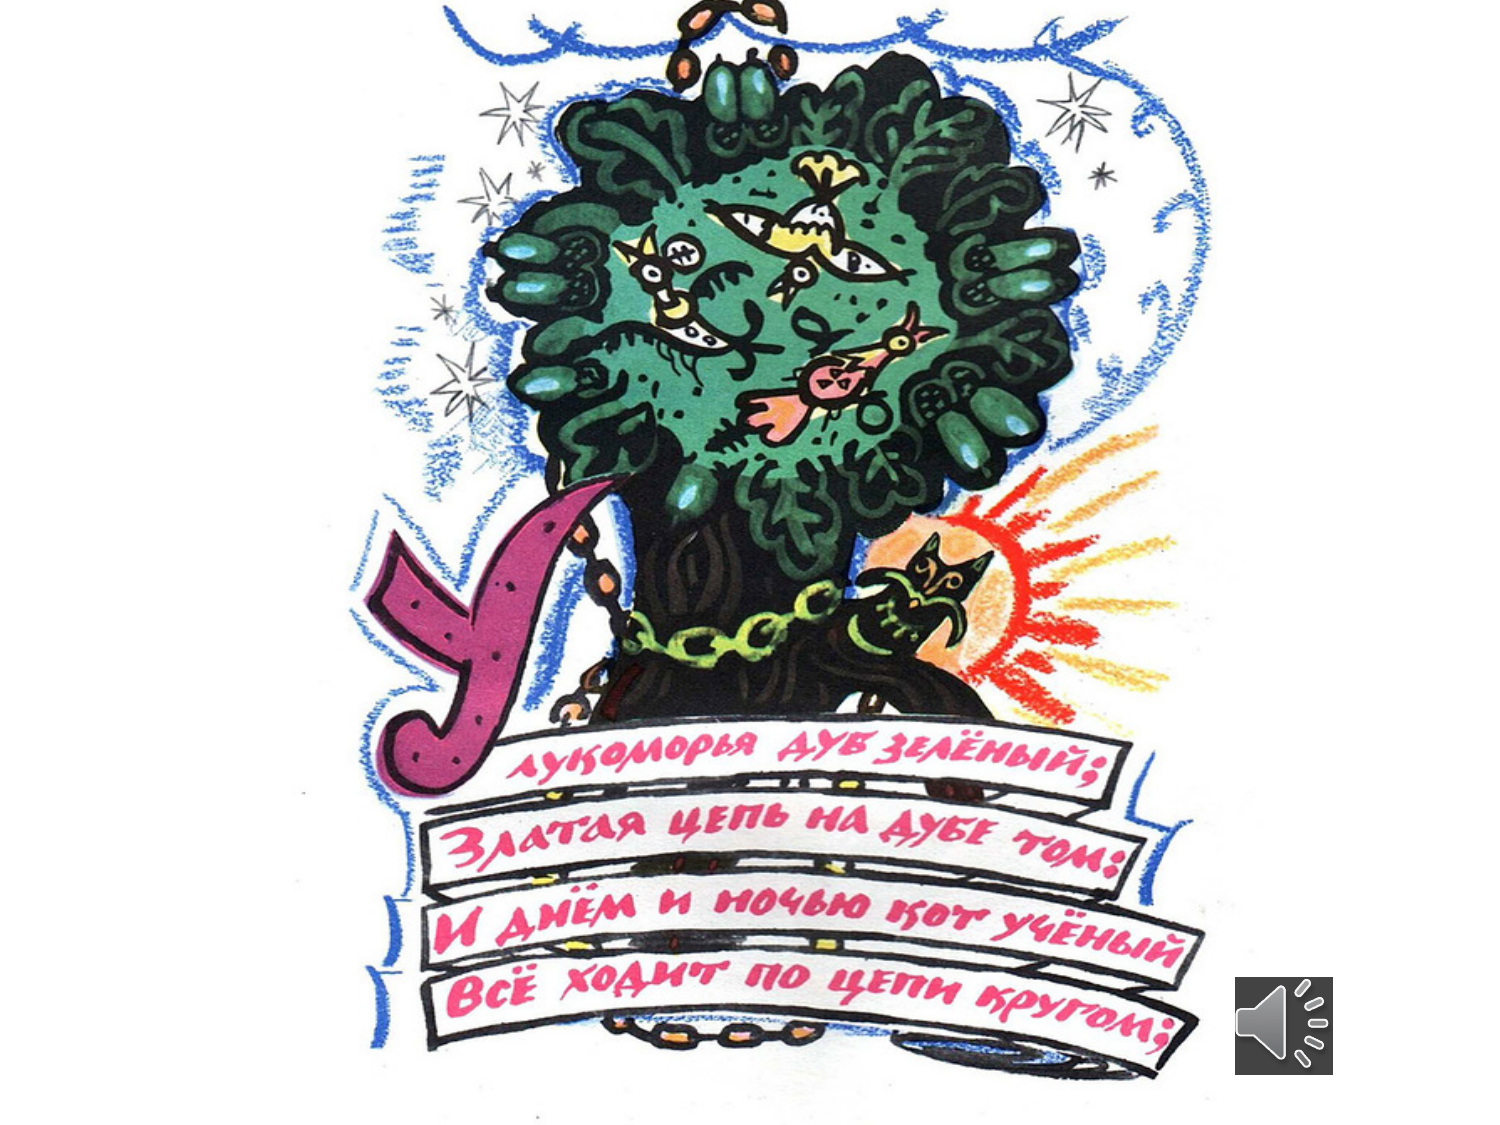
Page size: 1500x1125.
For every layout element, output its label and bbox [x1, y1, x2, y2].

list [292, 0, 1266, 1125]
picture [1234, 975, 1335, 1077]
